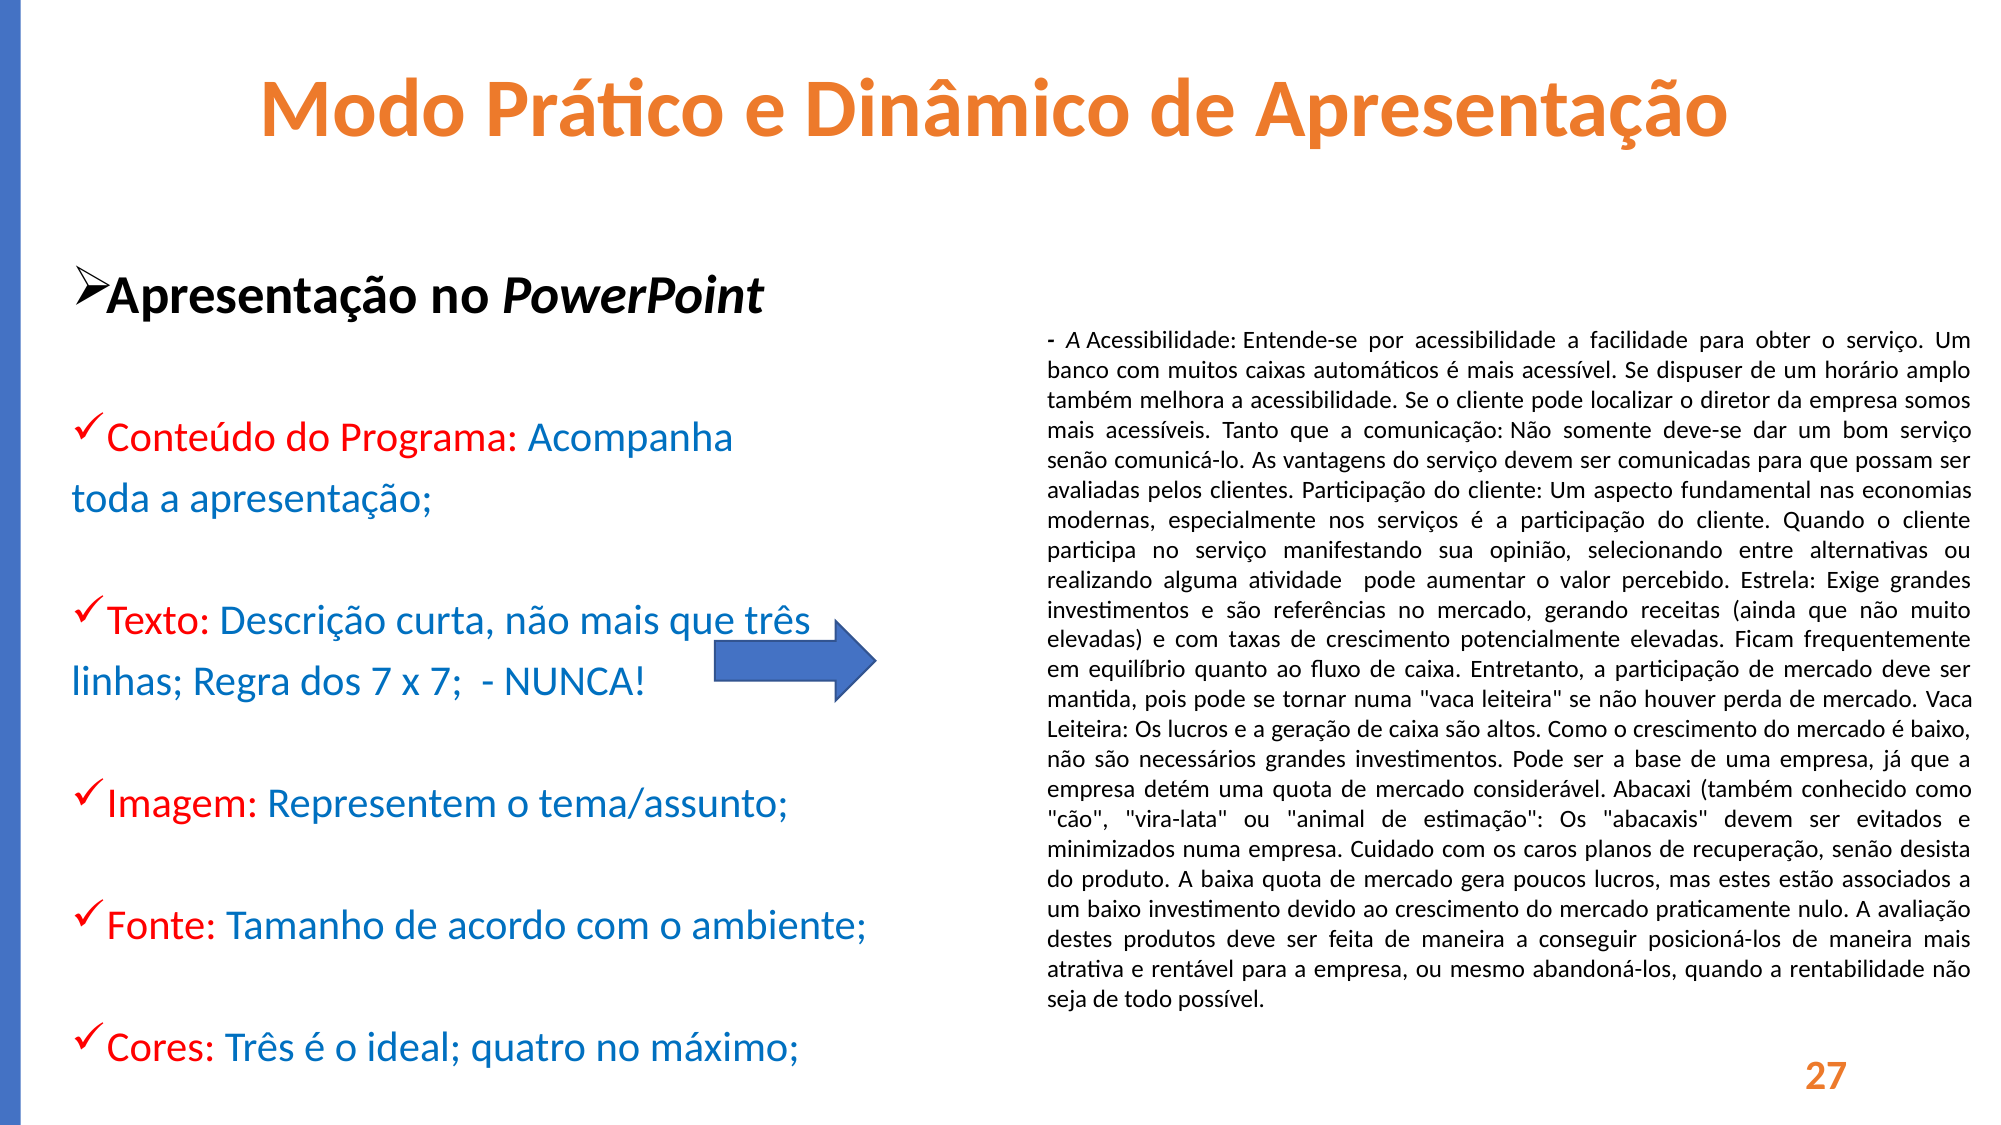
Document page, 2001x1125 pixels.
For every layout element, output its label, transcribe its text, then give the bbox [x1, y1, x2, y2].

title Modo Prático e Dinâmico de Apresentação [56, 56, 1952, 184]
text_box [713, 618, 877, 704]
text_box - A Acessibilidade: Entende-se por acessibilidade a facilidade para obter o serviço. Um banco com muitos caixas automáticos é mais acessível. Se dispuser de um horário amplo também melhora a acessibilidade. Se o cliente pode localizar o diretor da empresa somos mais acessíveis. Tanto que a comunicação: Não somente deve-se dar um bom serviço senão comunicá-lo. As vantagens do serviço devem ser comunicadas para que possam ser avaliadas pelos clientes. Participação do cliente: Um aspecto fundamental nas economias modernas, especialmente nos serviços é a participação do cliente. Quando o cliente participa no serviço manifestando sua opinião, selecionando entre alternativas ou realizando alguma atividade pode aumentar o valor percebido. Estrela: Exige grandes investimentos e são referências no mercado, gerando receitas (ainda que não muito elevadas) e com taxas de crescimento potencialmente elevadas. Ficam frequentemente em equilíbrio quanto ao fluxo de caixa. Entretanto, a participação de mercado deve ser mantida, pois pode se tornar numa "vaca leiteira" se não houver perda de mercado. Vaca Leiteira: Os lucros e a geração de caixa são altos. Como o crescimento do mercado é baixo, não são necessários grandes investimentos. Pode ser a base de uma empresa, já que a empresa detém uma quota de mercado considerável. Abacaxi (também conhecido como "cão", "vira-lata" ou "animal de estimação": Os "abacaxis" devem ser evitados e minimizados numa empresa. Cuidado com os caros planos de recuperação, senão desista do produto. A baixa quota de mercado gera poucos lucros, mas estes estão associados a um baixo investimento devido ao crescimento do mercado praticamente nulo. A avaliação destes produtos deve ser feita de maneira a conseguir posicioná-los de maneira mais atrativa e rentável para a empresa, ou mesmo abandoná-los, quando a rentabilidade não seja de todo possível. [1032, 286, 1988, 1100]
list Apresentação no PowerPoint Conteúdo do Programa: Acompanha toda a apresentação; Texto: Descrição curta, não mais que três linhas; Regra dos 7 x 7; - NUNCA! Imagem: Representem o tema/assunto; Fonte: Tamanho de acordo com o ambiente; Cores: Três é o ideal; quatro no máximo; [56, 259, 1033, 1089]
text_box [0, 0, 21, 1125]
